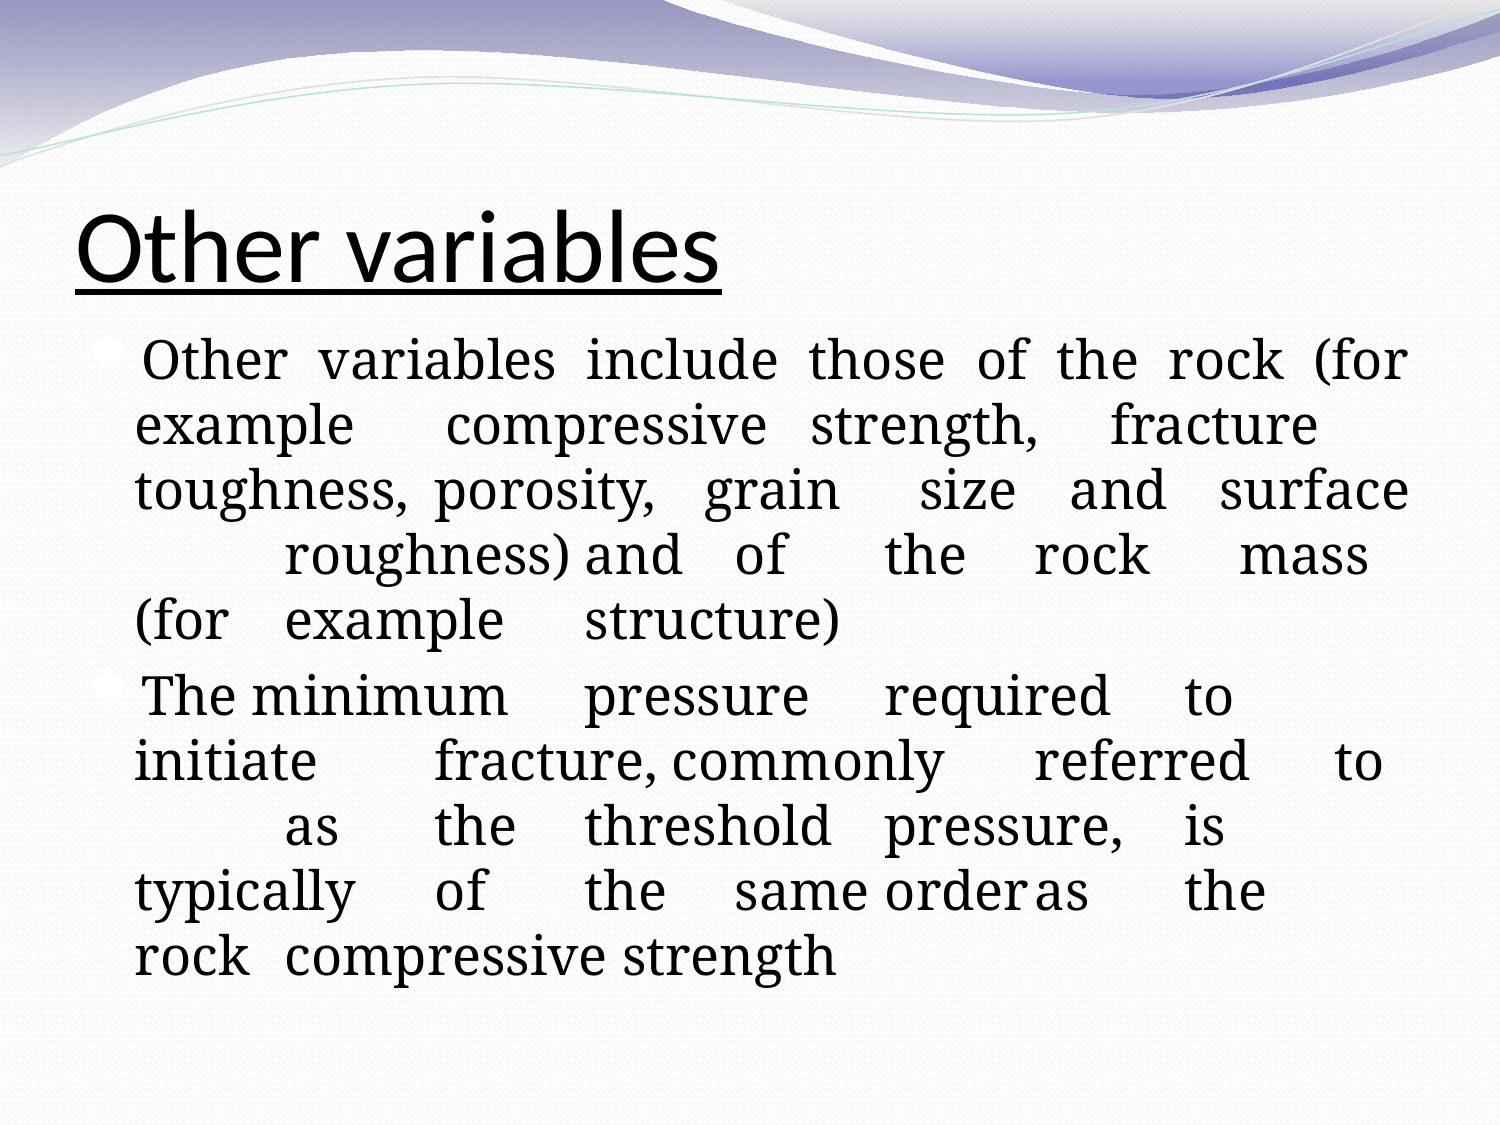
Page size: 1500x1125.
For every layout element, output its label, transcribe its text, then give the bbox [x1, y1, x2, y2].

list Other variables include those of the rock (for example compressive strength, fracture toughness, porosity, grain size and surface roughness) and of the rock mass (for example structure) The minimum pressure required to initiate fracture, commonly referred to as the threshold pressure, is typically of the same order as the rock compressive strength [75, 317, 1425, 1038]
title Other variables [75, 115, 1425, 303]
